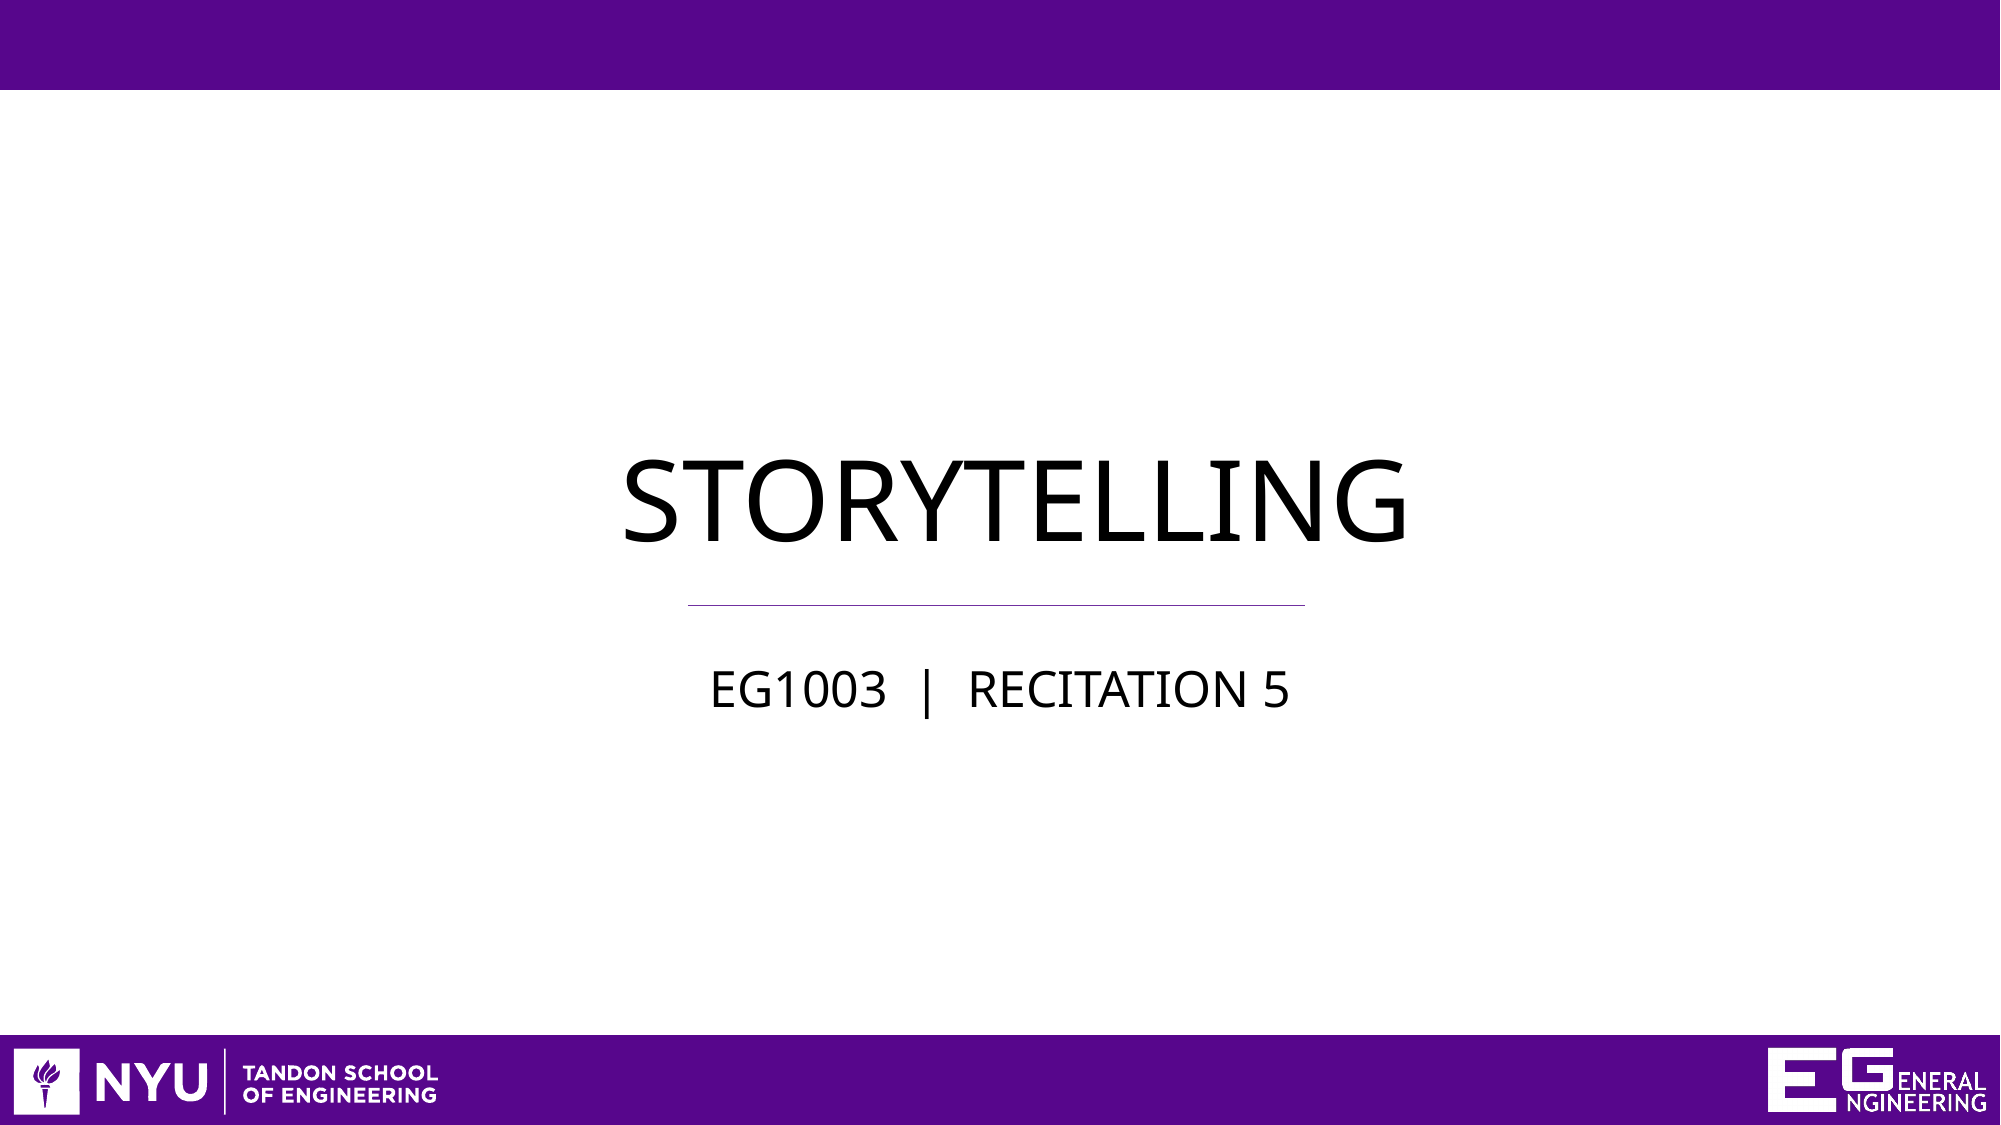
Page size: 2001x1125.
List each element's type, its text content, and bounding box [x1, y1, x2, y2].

text_box [0, 1034, 1752, 1125]
picture [13, 1048, 438, 1115]
title STORYTELLING [117, 181, 1916, 574]
picture [1752, 1031, 2000, 1125]
text_box [0, 0, 2000, 91]
subtitle EG1003 | RECITATION 5 [249, 657, 1750, 735]
